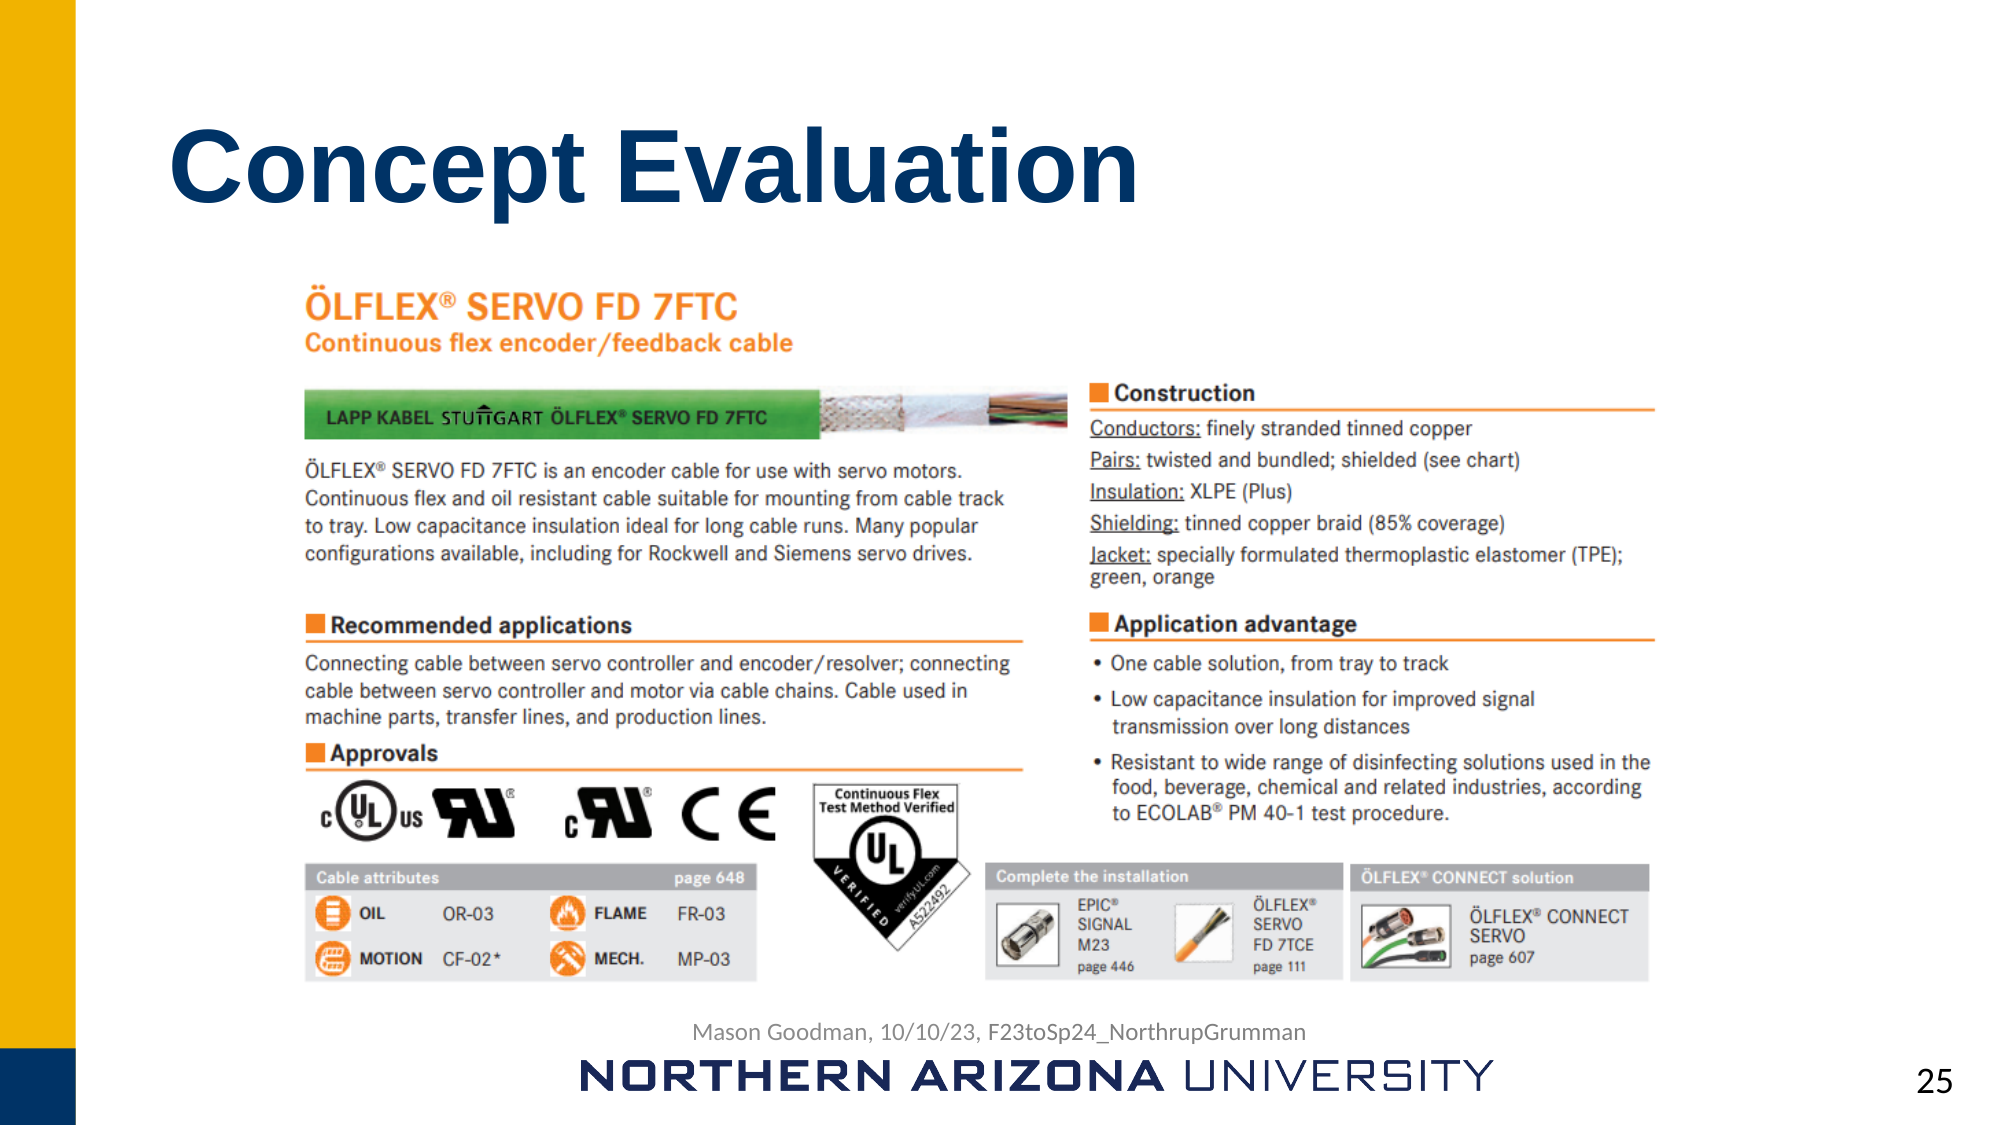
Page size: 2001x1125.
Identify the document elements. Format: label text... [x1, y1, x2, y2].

text_box [1338, 287, 1683, 1023]
text_box [160, 287, 662, 1023]
text_box Mason Goodman, 10/10/23, F23toSp24_NorthrupGrumman [662, 1014, 1338, 1060]
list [581, 1060, 1494, 1092]
title Concept Evaluation [153, 59, 1879, 278]
picture [280, 276, 1677, 1014]
text_box 25 [1900, 1048, 1979, 1109]
